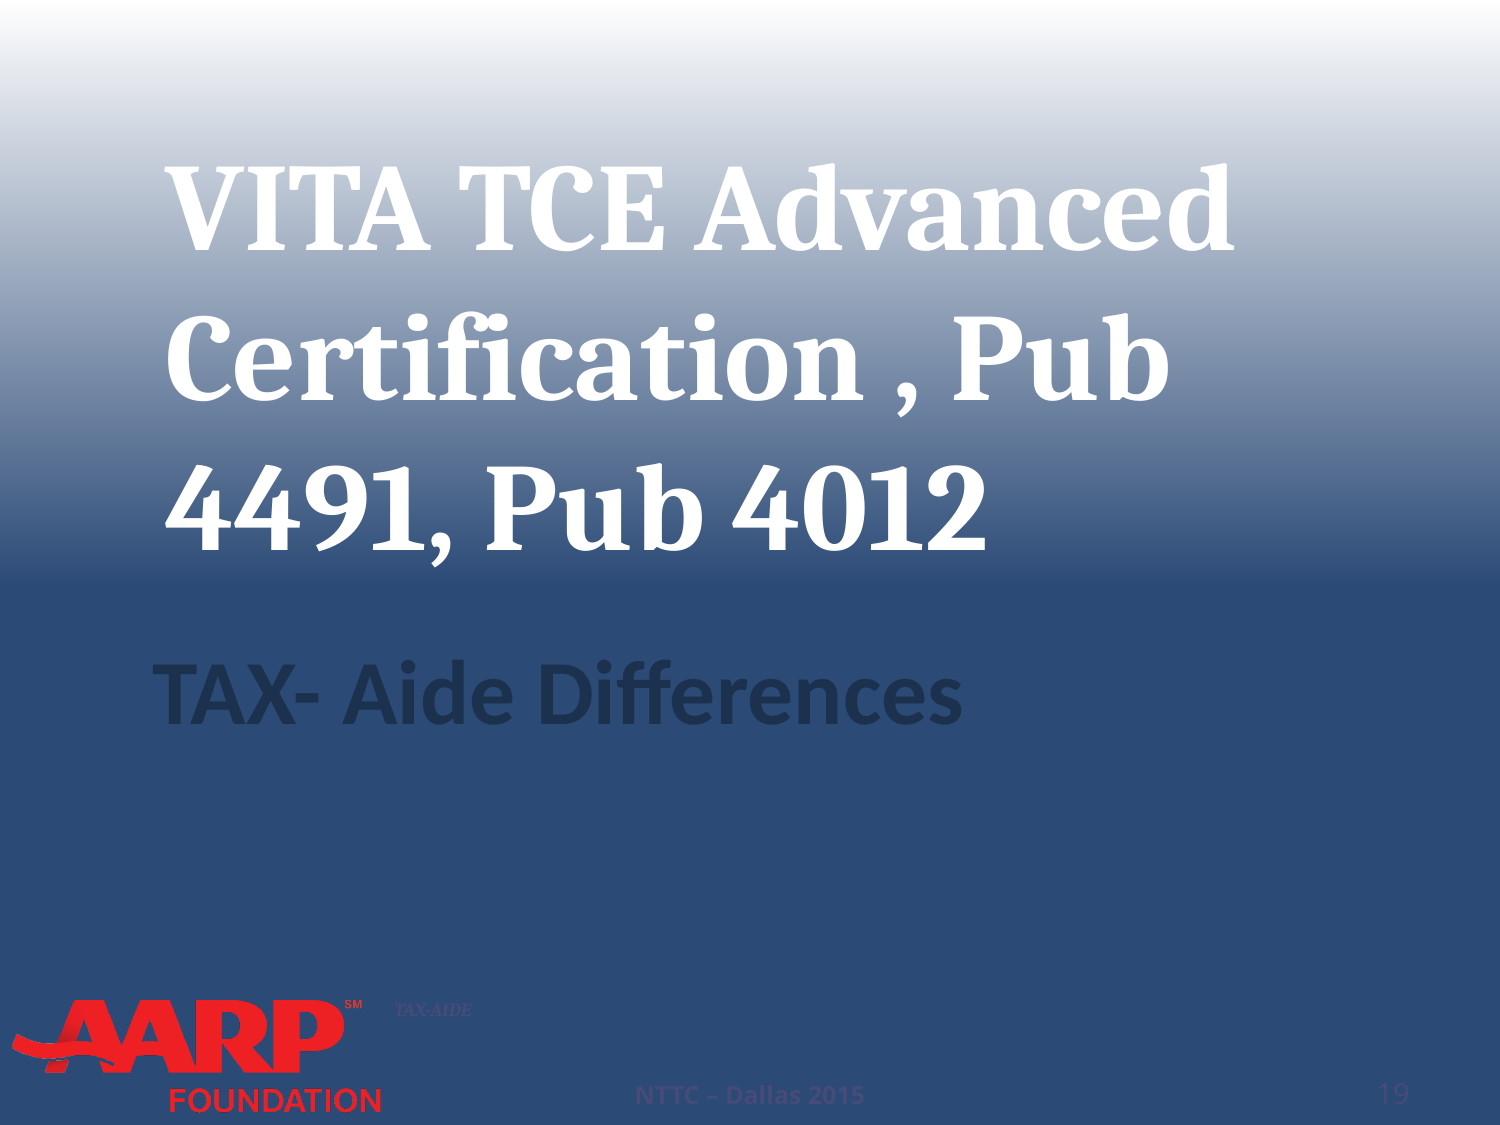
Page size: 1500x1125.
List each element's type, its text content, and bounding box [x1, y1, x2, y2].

picture [11, 999, 385, 1113]
footer NTTC – Dallas 2015 [512, 1065, 988, 1125]
title VITA TCE Advanced Certification , Pub 4491, Pub 4012 [150, 137, 1350, 563]
slide_number 19 [1074, 1065, 1425, 1125]
subtitle TAX- Aide Differences [137, 624, 1160, 950]
